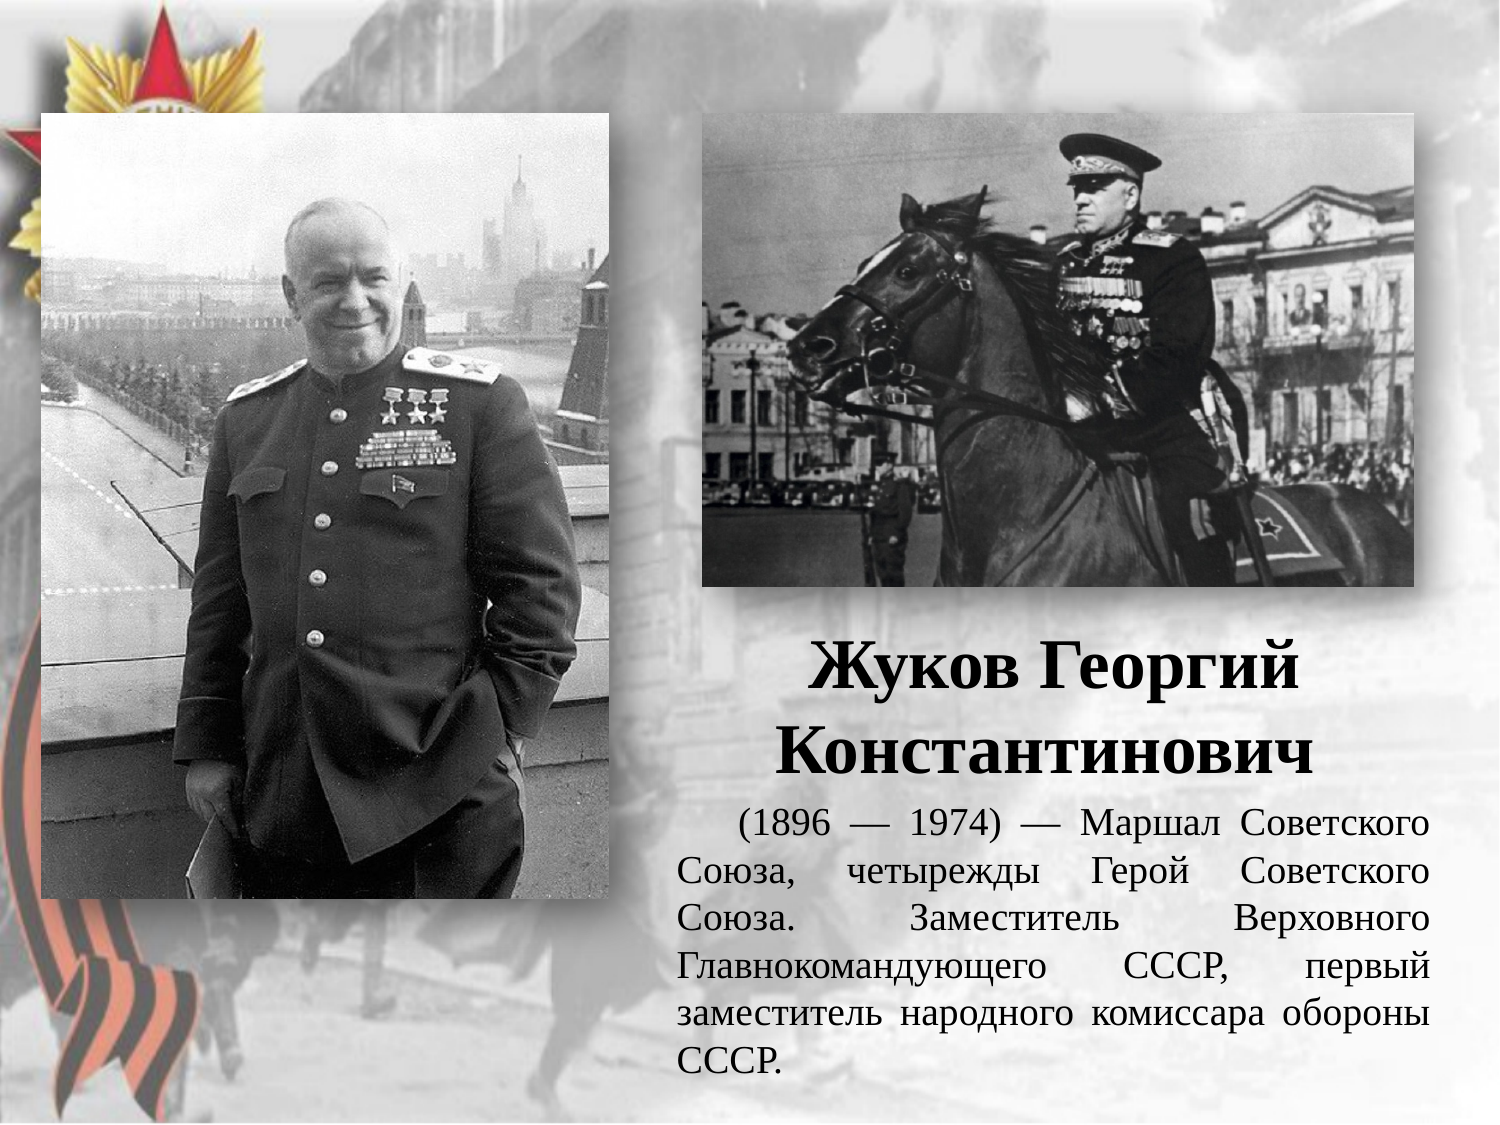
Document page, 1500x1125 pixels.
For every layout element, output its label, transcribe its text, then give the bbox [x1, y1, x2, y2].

picture [0, 0, 1500, 1125]
list Жуков Георгий Константинович (1896 — 1974) — Маршал Советского Союза, четырежды Герой Советского Союза. Заместитель Верховного Главнокомандующего СССР, первый заместитель народного комиссара обороны СССР. [608, 609, 1447, 1090]
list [41, 113, 609, 899]
